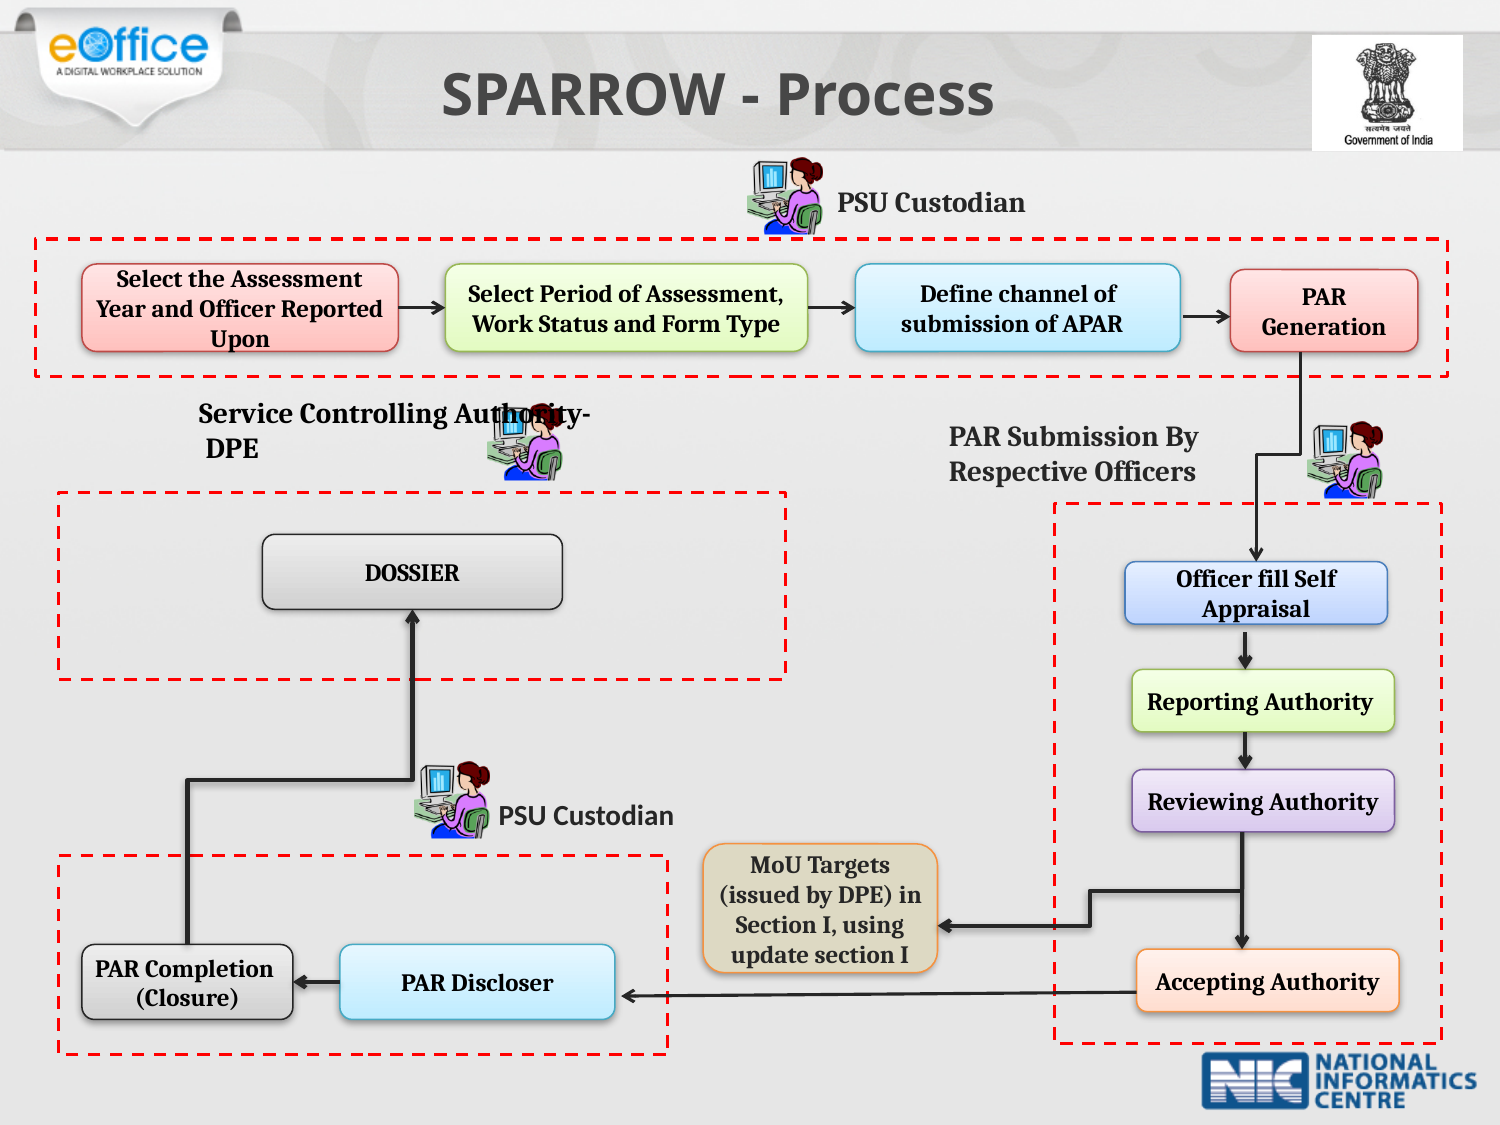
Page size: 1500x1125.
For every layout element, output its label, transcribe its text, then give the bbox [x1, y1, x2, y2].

text_box PSU Custodian [828, 175, 1061, 226]
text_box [132, 664, 468, 890]
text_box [620, 991, 1137, 997]
text_box Service Controlling Authority- DPE [184, 386, 610, 472]
text_box SPARROW - Process [425, 49, 1011, 135]
picture [0, 0, 1500, 1125]
text_box [1054, 503, 1442, 1044]
text_box Accepting Authority [1135, 948, 1400, 1013]
text_box MoU Targets (issued by DPE) in Section I, using update section I [702, 842, 939, 974]
text_box PAR Submission By Respective Officers [934, 410, 1231, 495]
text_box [937, 890, 1243, 926]
text_box PSU Custodian [495, 788, 715, 839]
text_box [35, 238, 1448, 377]
text_box Reporting Authority [1131, 668, 1396, 733]
text_box Officer fill Self Appraisal [1124, 560, 1389, 625]
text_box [1173, 434, 1384, 480]
text_box [58, 492, 786, 680]
text_box [58, 855, 668, 1055]
